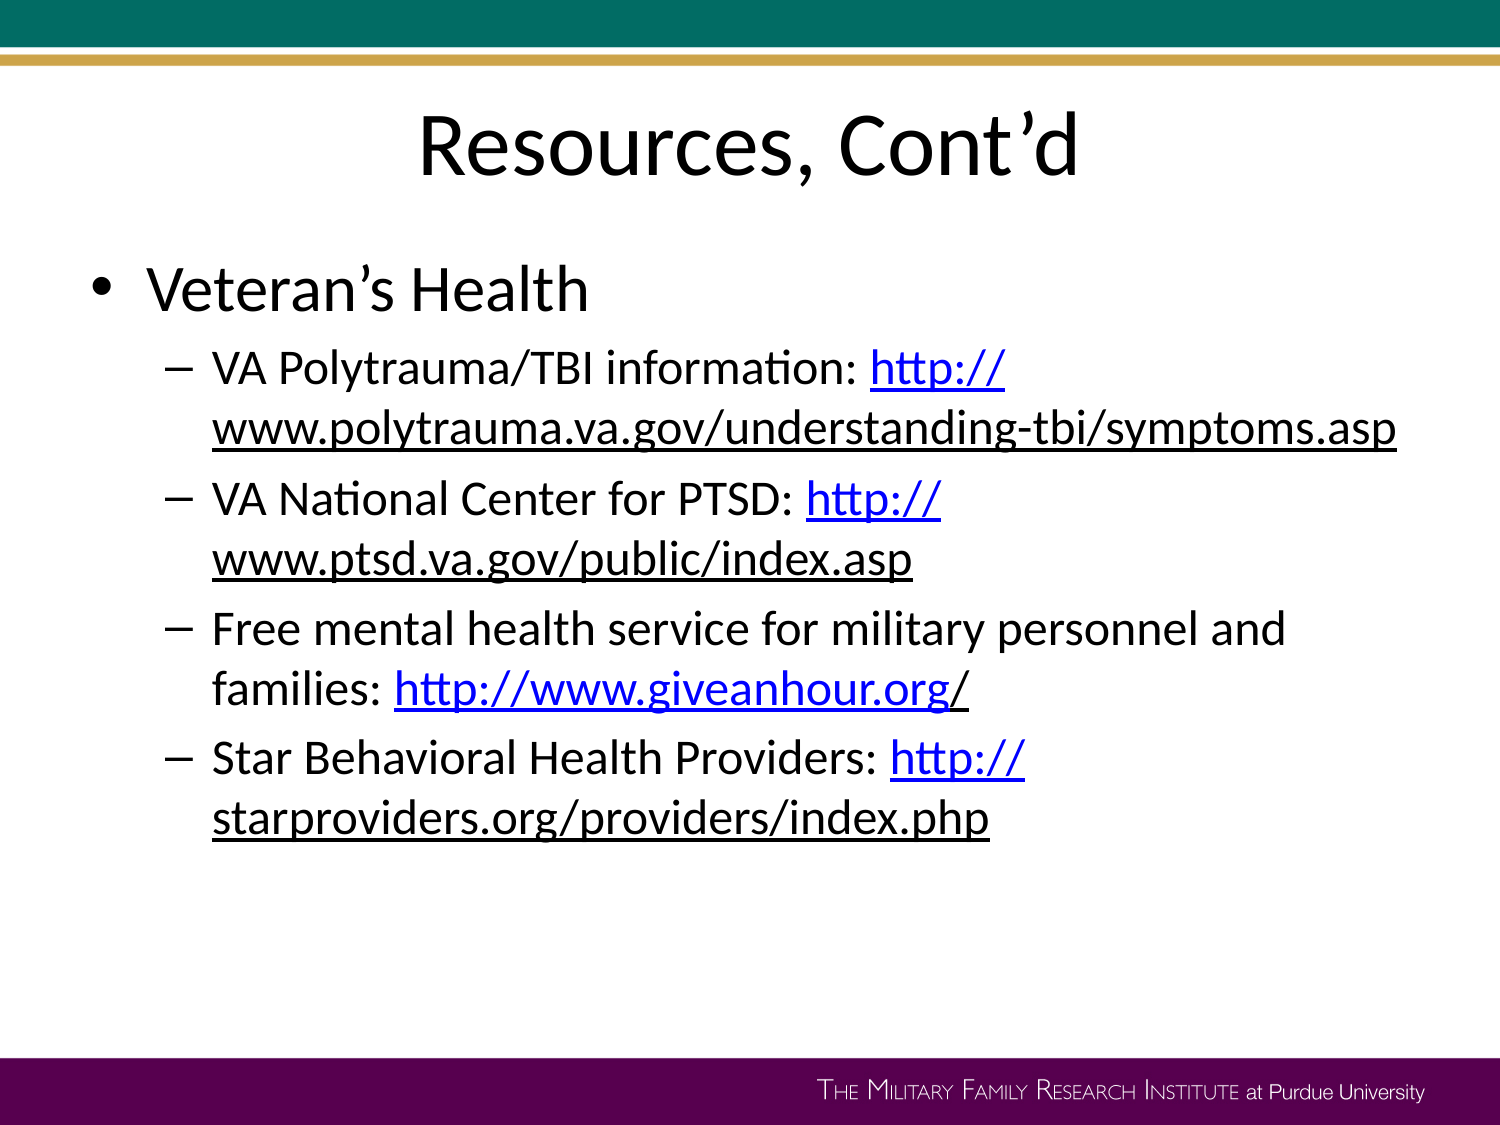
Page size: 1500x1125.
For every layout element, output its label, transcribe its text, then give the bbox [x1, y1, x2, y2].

list Veteran’s Health VA Polytrauma/TBI information: http://www.polytrauma.va.gov/understanding-tbi/symptoms.asp VA National Center for PTSD: http://www.ptsd.va.gov/public/index.asp Free mental health service for military personnel and families: http://www.giveanhour.org/ Star Behavioral Health Providers: http://starproviders.org/providers/index.php [75, 237, 1425, 925]
picture [0, 0, 1500, 1125]
title Resources, Cont’d [75, 45, 1425, 233]
